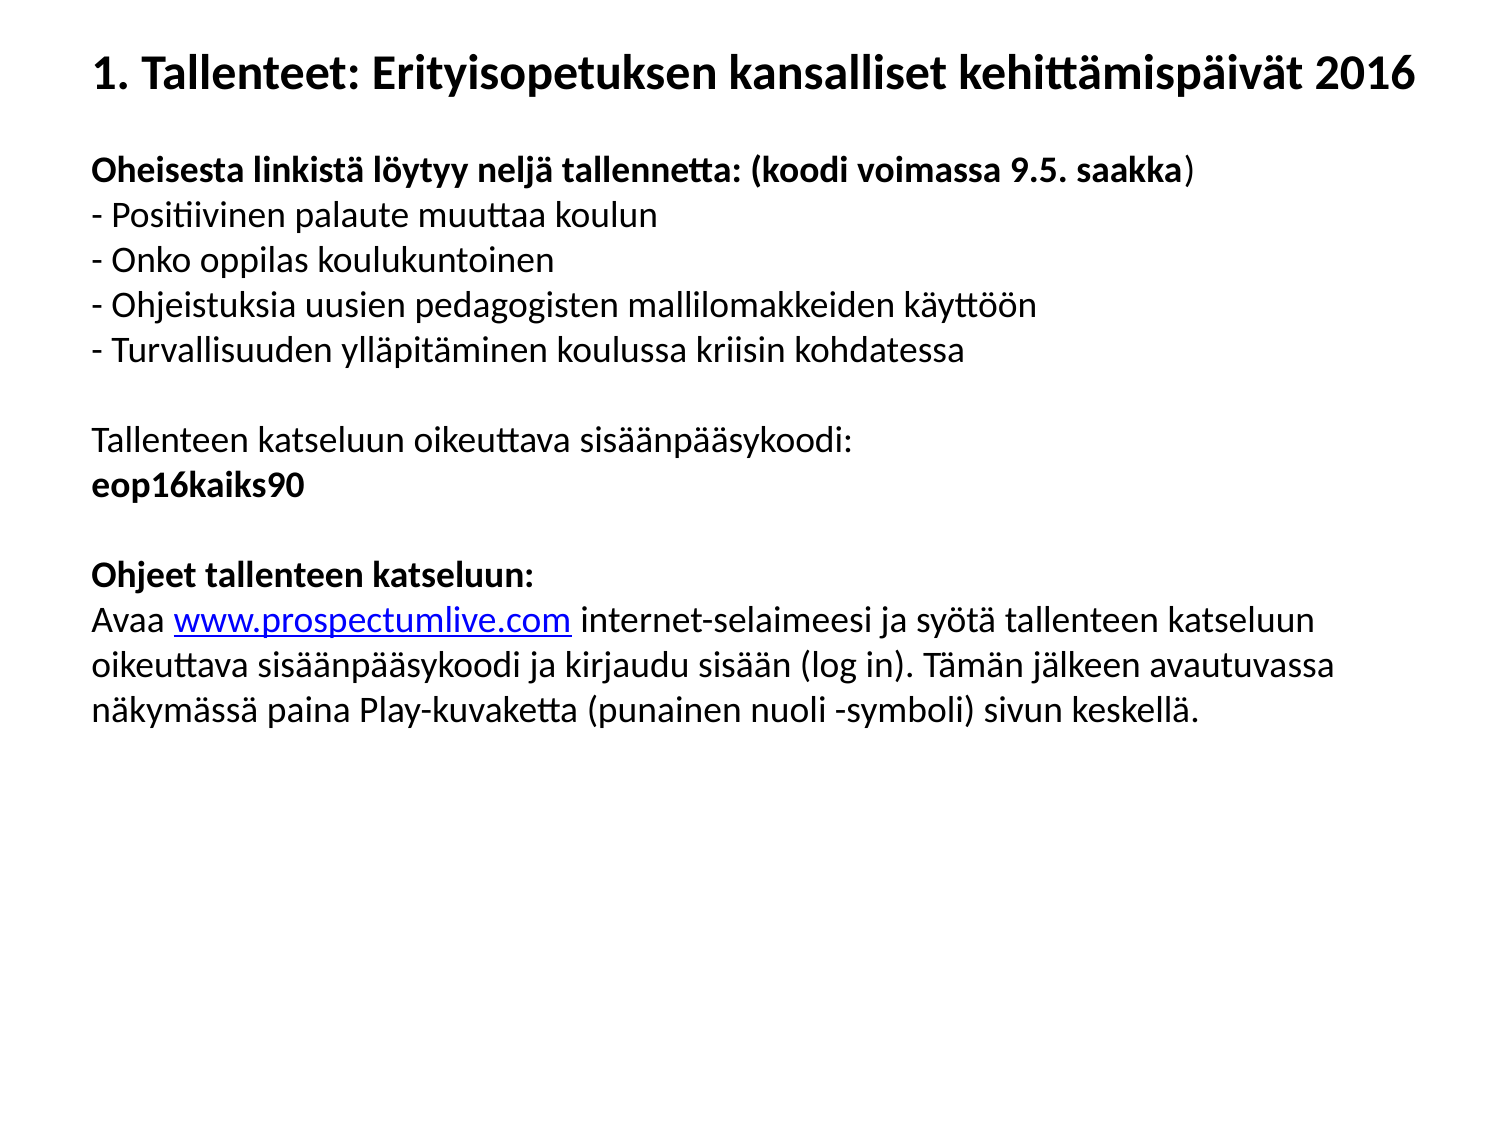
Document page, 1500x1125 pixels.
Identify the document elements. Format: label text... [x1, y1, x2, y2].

text_box 1. Tallenteet: Erityisopetuksen kansalliset kehittämispäivät 2016 Oheisesta linkistä löytyy neljä tallennetta: (koodi voimassa 9.5. saakka) - Positiivinen palaute muuttaa koulun - Onko oppilas koulukuntoinen - Ohjeistuksia uusien pedagogisten mallilomakkeiden käyttöön - Turvallisuuden ylläpitäminen koulussa kriisin kohdatessa Tallenteen katseluun oikeuttava sisäänpääsykoodi: eop16kaiks90 Ohjeet tallenteen katseluun: Avaa www.prospectumlive.com internet-selaimeesi ja syötä tallenteen katseluun oikeuttava sisäänpääsykoodi ja kirjaudu sisään (log in). Tämän jälkeen avautuvassa näkymässä paina Play-kuvaketta (punainen nuoli -symboli) sivun keskellä. [76, 32, 1447, 738]
